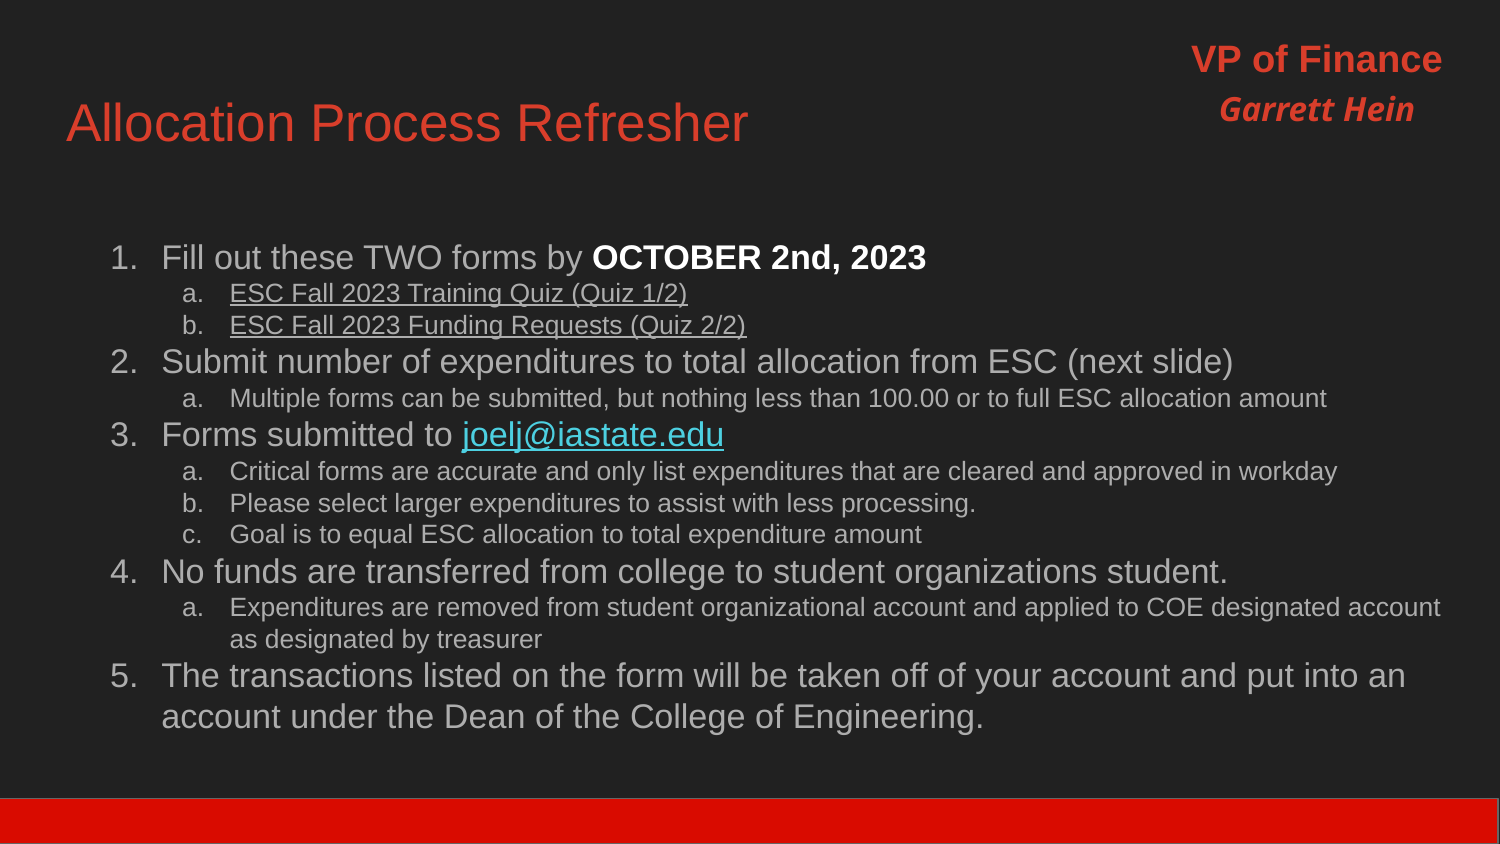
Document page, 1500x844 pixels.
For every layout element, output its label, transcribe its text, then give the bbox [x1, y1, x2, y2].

text_box Garrett Hein [1148, 72, 1486, 167]
list Fill out these TWO forms by OCTOBER 2nd, 2023 ESC Fall 2023 Training Quiz (Quiz 1/2) ESC Fall 2023 Funding Requests (Quiz 2/2) Submit number of expenditures to total allocation from ESC (next slide) Multiple forms can be submitted, but nothing less than 100.00 or to full ESC allocation amount Forms submitted to joelj@iastate.edu Critical forms are accurate and only list expenditures that are cleared and approved in workday Please select larger expenditures to assist with less processing. Goal is to equal ESC allocation to total expenditure amount No funds are transferred from college to student organizations student. Expenditures are removed from student organizational account and applied to COE designated account as designated by treasurer The transactions listed on the form will be taken off of your account and put into an account under the Dean of the College of Engineering. [78, 179, 1476, 753]
title Allocation Process Refresher [51, 72, 1148, 167]
text_box [0, 798, 1499, 844]
title VP of Finance [1154, 18, 1480, 72]
